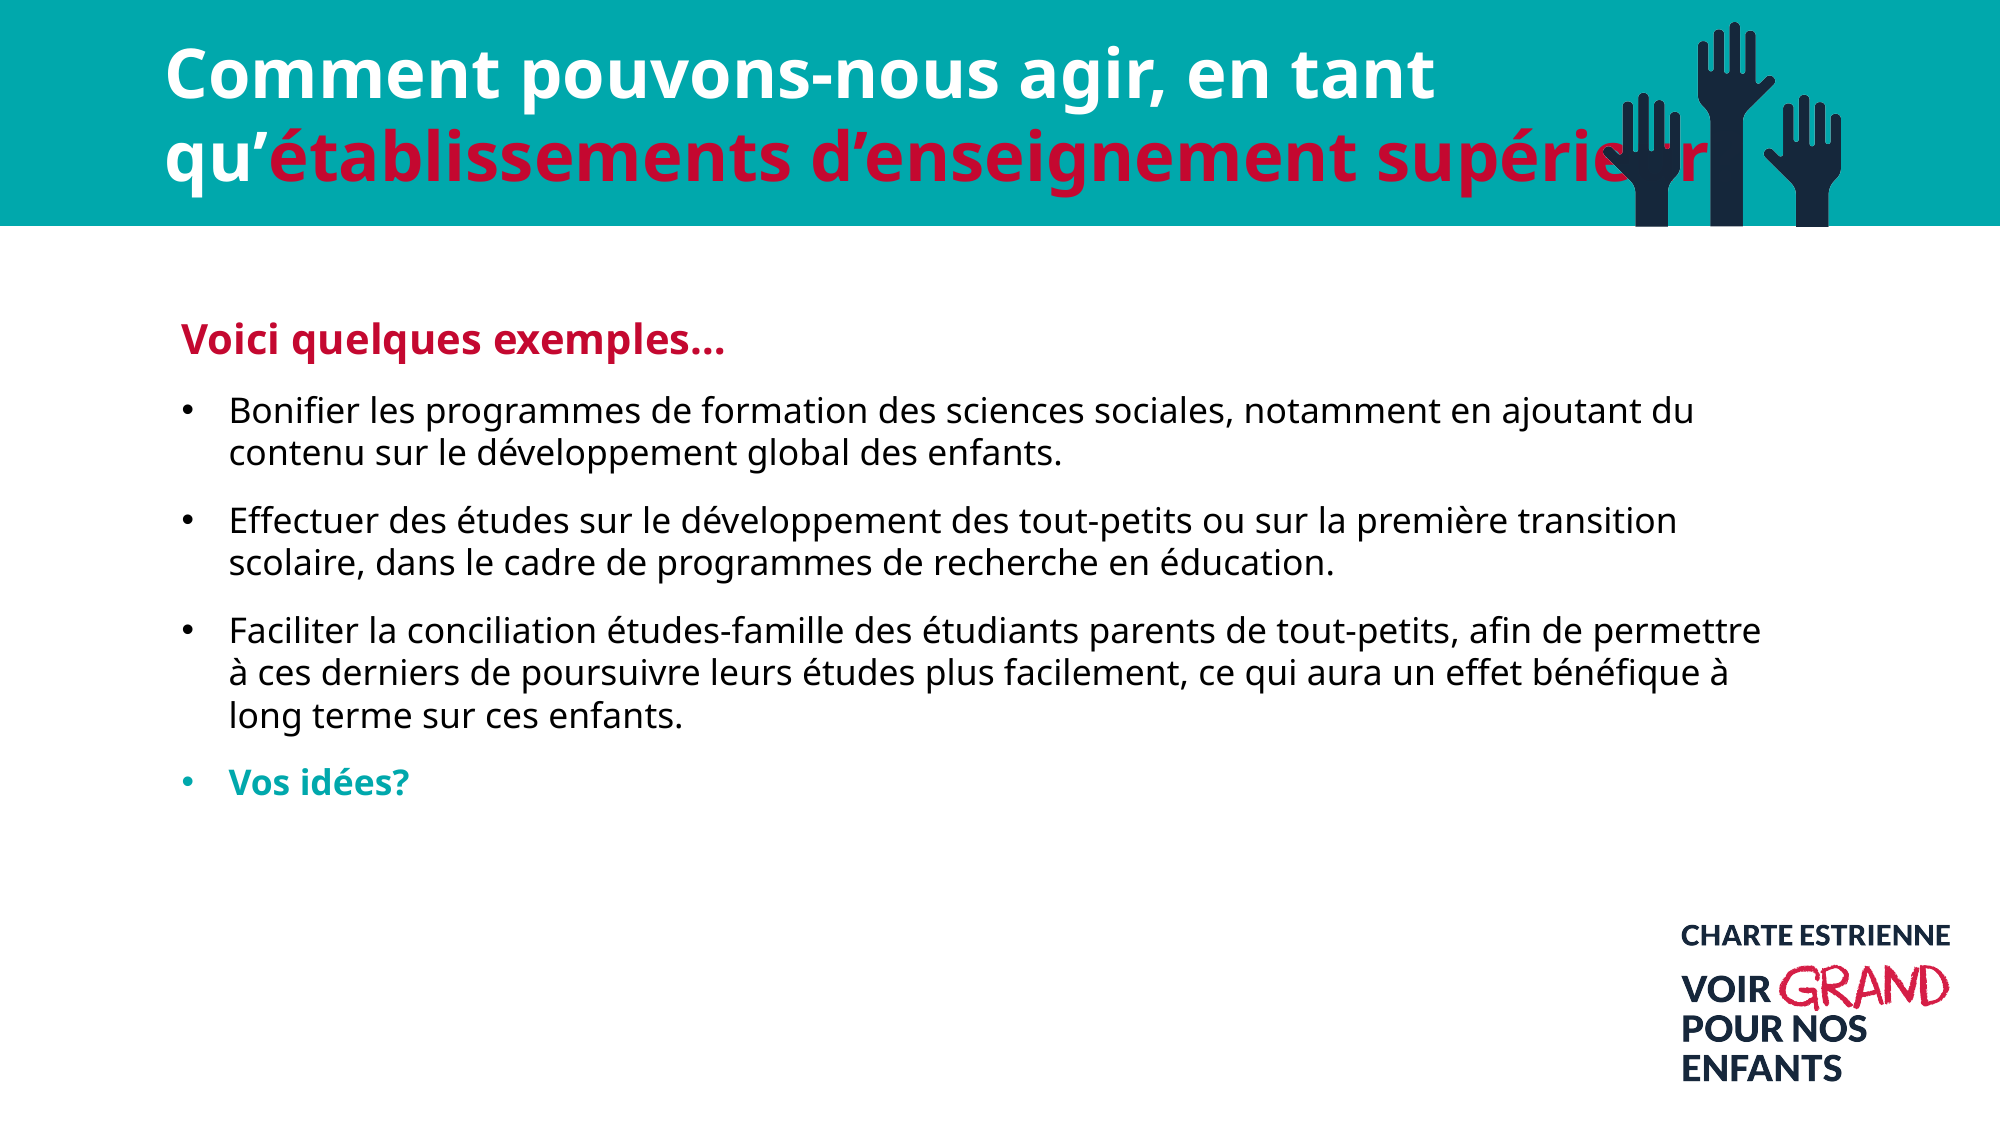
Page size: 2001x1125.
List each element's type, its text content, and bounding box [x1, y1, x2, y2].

picture [1603, 22, 1841, 227]
picture [1681, 913, 2000, 1093]
text_box Comment pouvons-nous agir, en tant qu’établissements d’enseignement supérieur? [0, 0, 2000, 226]
text_box Voici quelques exemples… Bonifier les programmes de formation des sciences sociales, notamment en ajoutant du contenu sur le développement global des enfants. Effectuer des études sur le développement des tout-petits ou sur la première transition scolaire, dans le cadre de programmes de recherche en éducation. Faciliter la conciliation études-famille des étudiants parents de tout-petits, afin de permettre à ces derniers de poursuivre leurs études plus facilement, ce qui aura un effet bénéfique à long terme sur ces enfants. Vos idées? [166, 305, 1802, 811]
